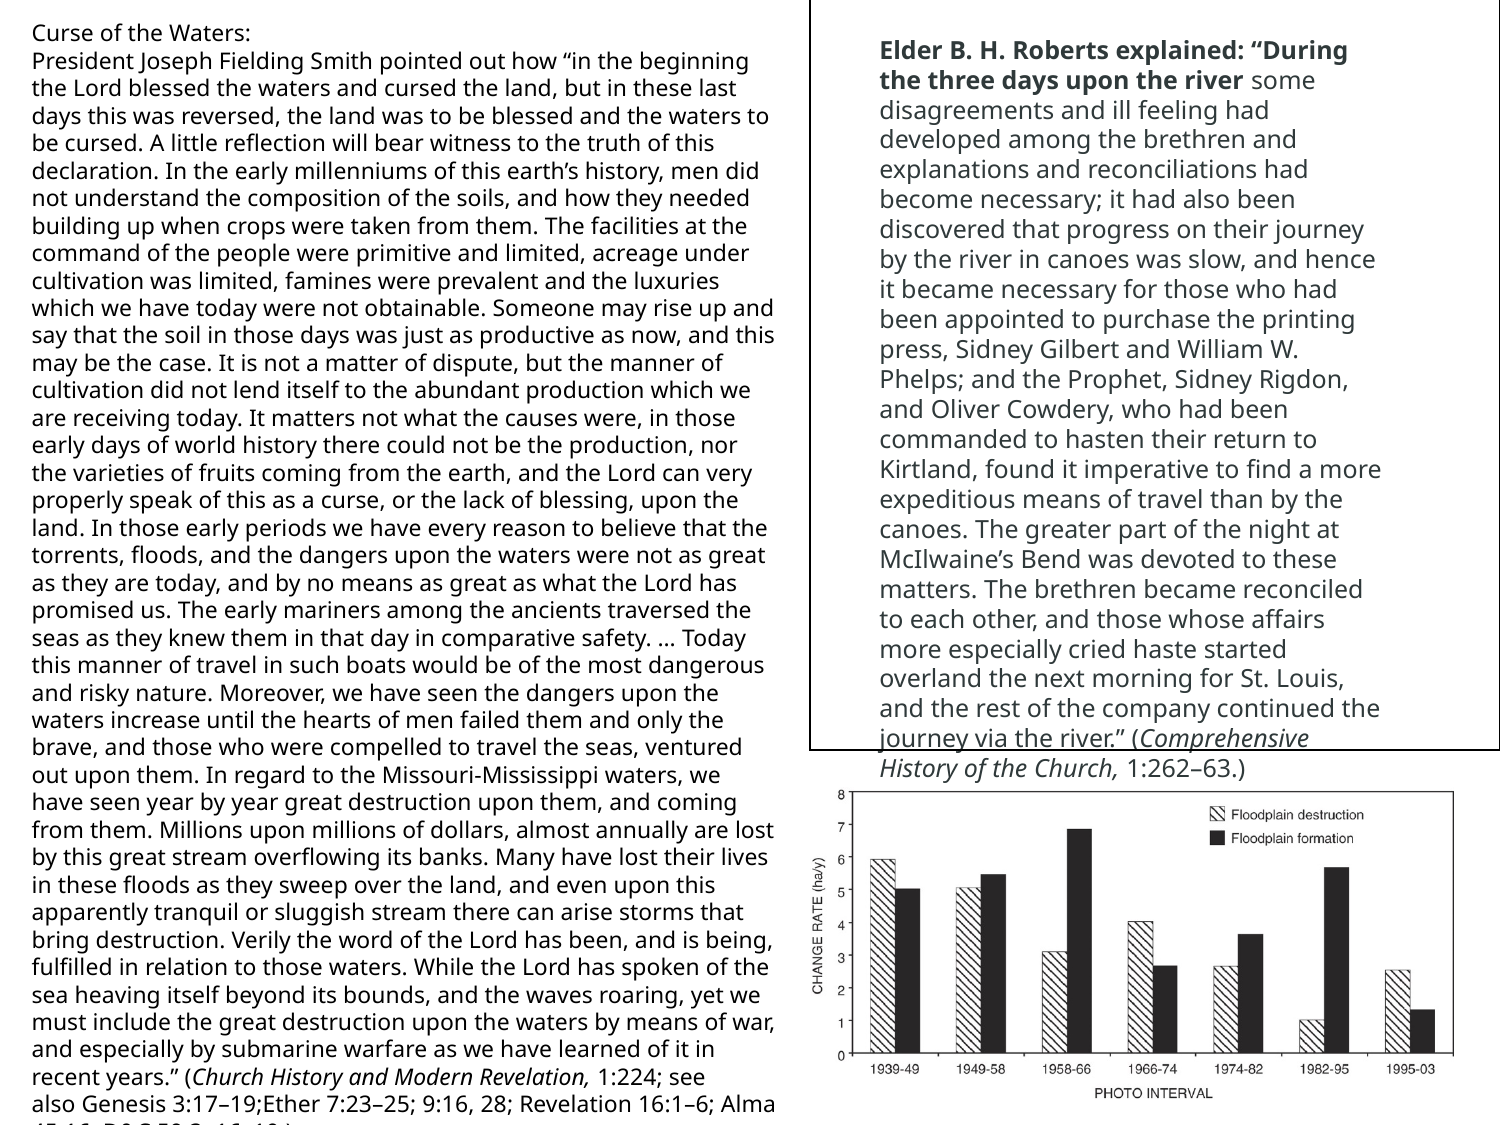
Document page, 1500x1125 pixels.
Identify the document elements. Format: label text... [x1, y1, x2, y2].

text_box Curse of the Waters: President Joseph Fielding Smith pointed out how “in the beginning the Lord blessed the waters and cursed the land, but in these last days this was reversed, the land was to be blessed and the waters to be cursed. A little reflection will bear witness to the truth of this declaration. In the early millenniums of this earth’s history, men did not understand the composition of the soils, and how they needed building up when crops were taken from them. The facilities at the command of the people were primitive and limited, acreage under cultivation was limited, famines were prevalent and the luxuries which we have today were not obtainable. Someone may rise up and say that the soil in those days was just as productive as now, and this may be the case. It is not a matter of dispute, but the manner of cultivation did not lend itself to the abundant production which we are receiving today. It matters not what the causes were, in those early days of world history there could not be the production, nor the varieties of fruits coming from the earth, and the Lord can very properly speak of this as a curse, or the lack of blessing, upon the land. In those early periods we have every reason to believe that the torrents, floods, and the dangers upon the waters were not as great as they are today, and by no means as great as what the Lord has promised us. The early mariners among the ancients traversed the seas as they knew them in that day in comparative safety. … Today this manner of travel in such boats would be of the most dangerous and risky nature. Moreover, we have seen the dangers upon the waters increase until the hearts of men failed them and only the brave, and those who were compelled to travel the seas, ventured out upon them. In regard to the Missouri-Mississippi waters, we have seen year by year great destruction upon them, and coming from them. Millions upon millions of dollars, almost annually are lost by this great stream overflowing its banks. Many have lost their lives in these floods as they sweep over the land, and even upon this apparently tranquil or sluggish stream there can arise storms that bring destruction. Verily the word of the Lord has been, and is being, fulfilled in relation to those waters. While the Lord has spoken of the sea heaving itself beyond its bounds, and the waves roaring, yet we must include the great destruction upon the waters by means of war, and especially by submarine warfare as we have learned of it in recent years.” (Church History and Modern Revelation, 1:224; see also Genesis 3:17–19;Ether 7:23–25; 9:16, 28; Revelation 16:1–6; Alma 45:16; D&C 59:3; 16–19.) Student Manual [16, 11, 794, 1125]
text_box Elder B. H. Roberts explained: “During the three days upon the river some disagreements and ill feeling had developed among the brethren and explanations and reconciliations had become necessary; it had also been discovered that progress on their journey by the river in canoes was slow, and hence it became necessary for those who had been appointed to purchase the printing press, Sidney Gilbert and William W. Phelps; and the Prophet, Sidney Rigdon, and Oliver Cowdery, who had been commanded to hasten their return to Kirtland, found it imperative to find a more expeditious means of travel than by the canoes. The greater part of the night at McIlwaine’s Bend was devoted to these matters. The brethren became reconciled to each other, and those whose affairs more especially cried haste started overland the next morning for St. Louis, and the rest of the company continued the journey via the river.” (Comprehensive History of the Church, 1:262–63.) [864, 751, 1400, 787]
picture [810, 787, 1454, 1101]
text_box [809, 0, 1500, 751]
